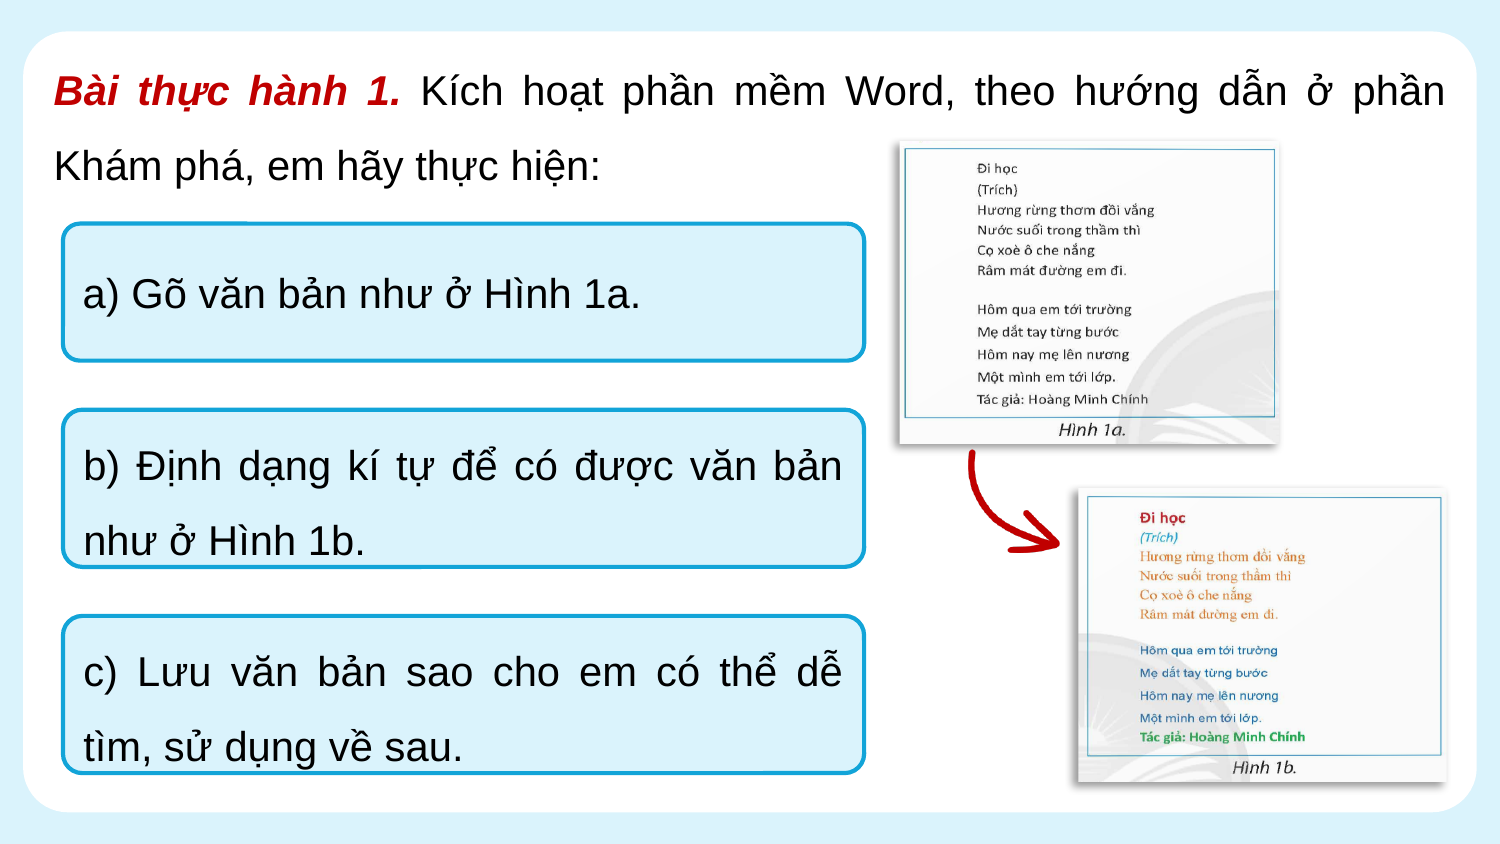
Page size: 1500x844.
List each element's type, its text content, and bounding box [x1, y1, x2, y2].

text_box c) Lưu văn bản sao cho em có thể dễ tìm, sử dụng về sau. [60, 613, 867, 776]
picture [1077, 488, 1447, 782]
picture [899, 140, 1280, 444]
text_box b) Định dạng kí tự để có được văn bản như ở Hình 1b. [60, 407, 867, 570]
text_box a) Gõ văn bản như ở Hình 1a. [60, 221, 867, 363]
text_box Bài thực hành 1. Kích hoạt phần mềm Word, theo hướng dẫn ở phần Khám phá, em hãy thực hiện: [38, 31, 1461, 197]
text_box [967, 452, 1061, 553]
text_box [20, 39, 1479, 815]
